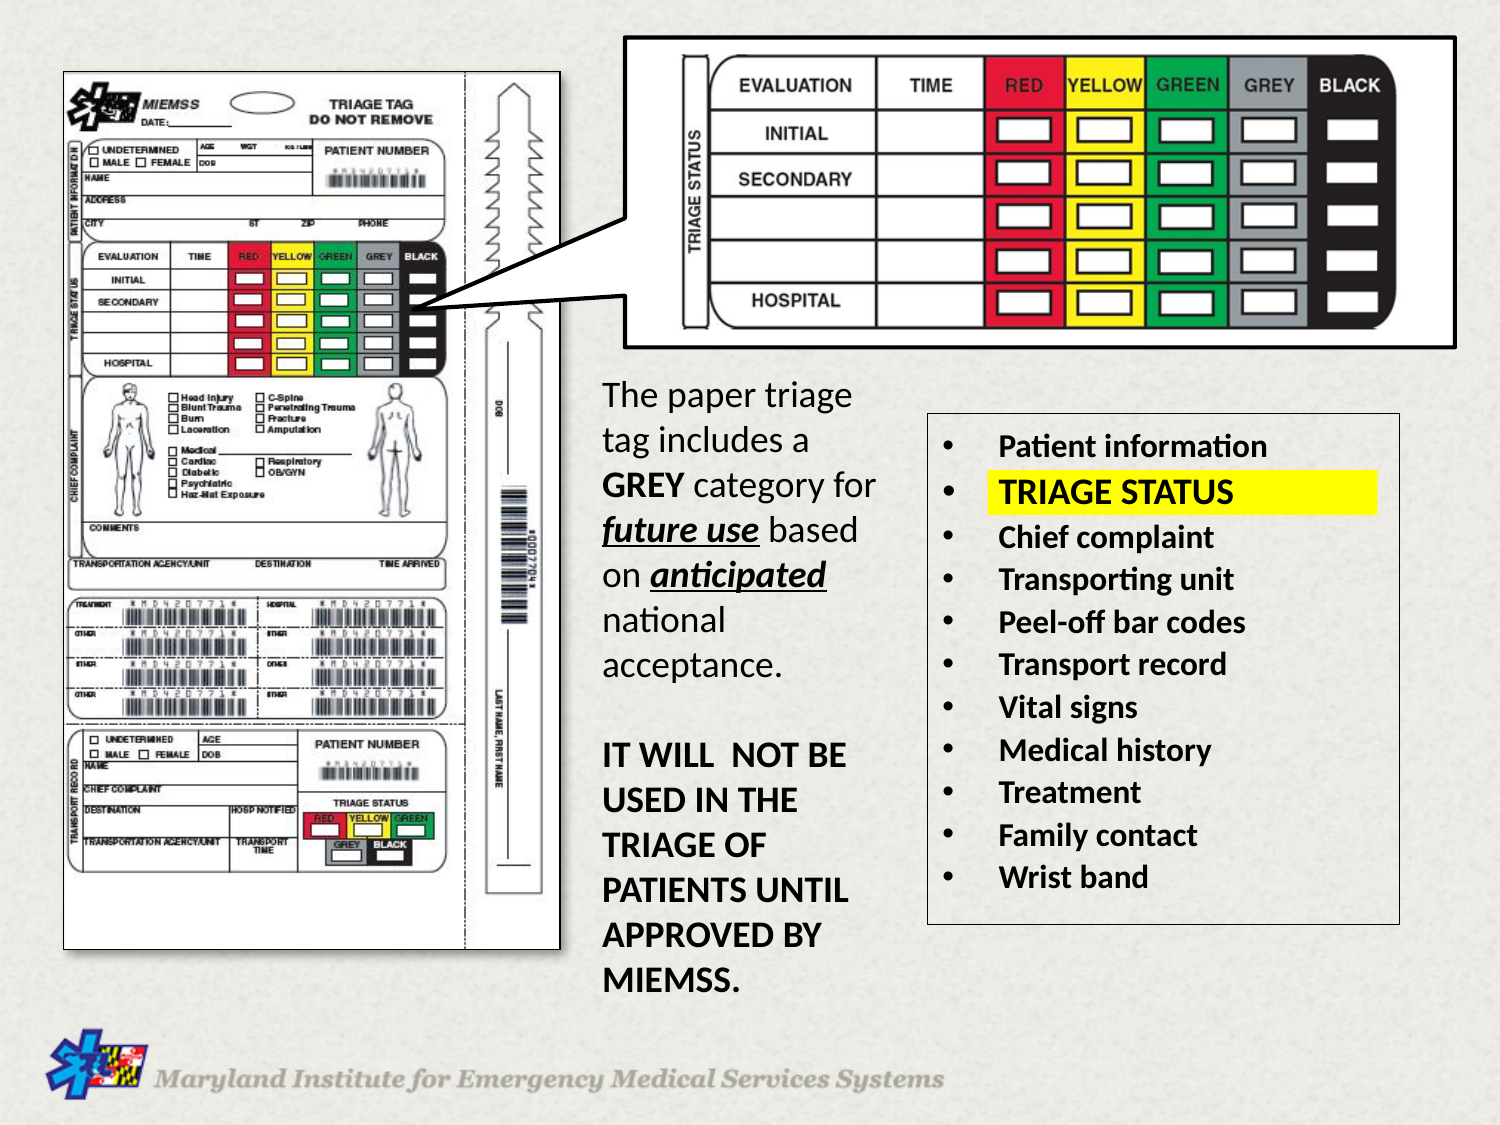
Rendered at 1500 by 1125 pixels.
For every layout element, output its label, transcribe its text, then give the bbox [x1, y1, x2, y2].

text_box Patient information TRIAGE STATUS Chief complaint Transporting unit Peel-off bar codes Transport record Vital signs Medical history Treatment Family contact Wrist band [927, 413, 1400, 925]
text_box The paper triage tag includes a GREY category for future use based on anticipated national acceptance. IT WILL NOT BE USED IN THE TRIAGE OF PATIENTS UNTIL APPROVED BY MIEMSS. [587, 362, 900, 1008]
picture [0, 0, 1500, 1125]
text_box [564, 35, 1457, 350]
